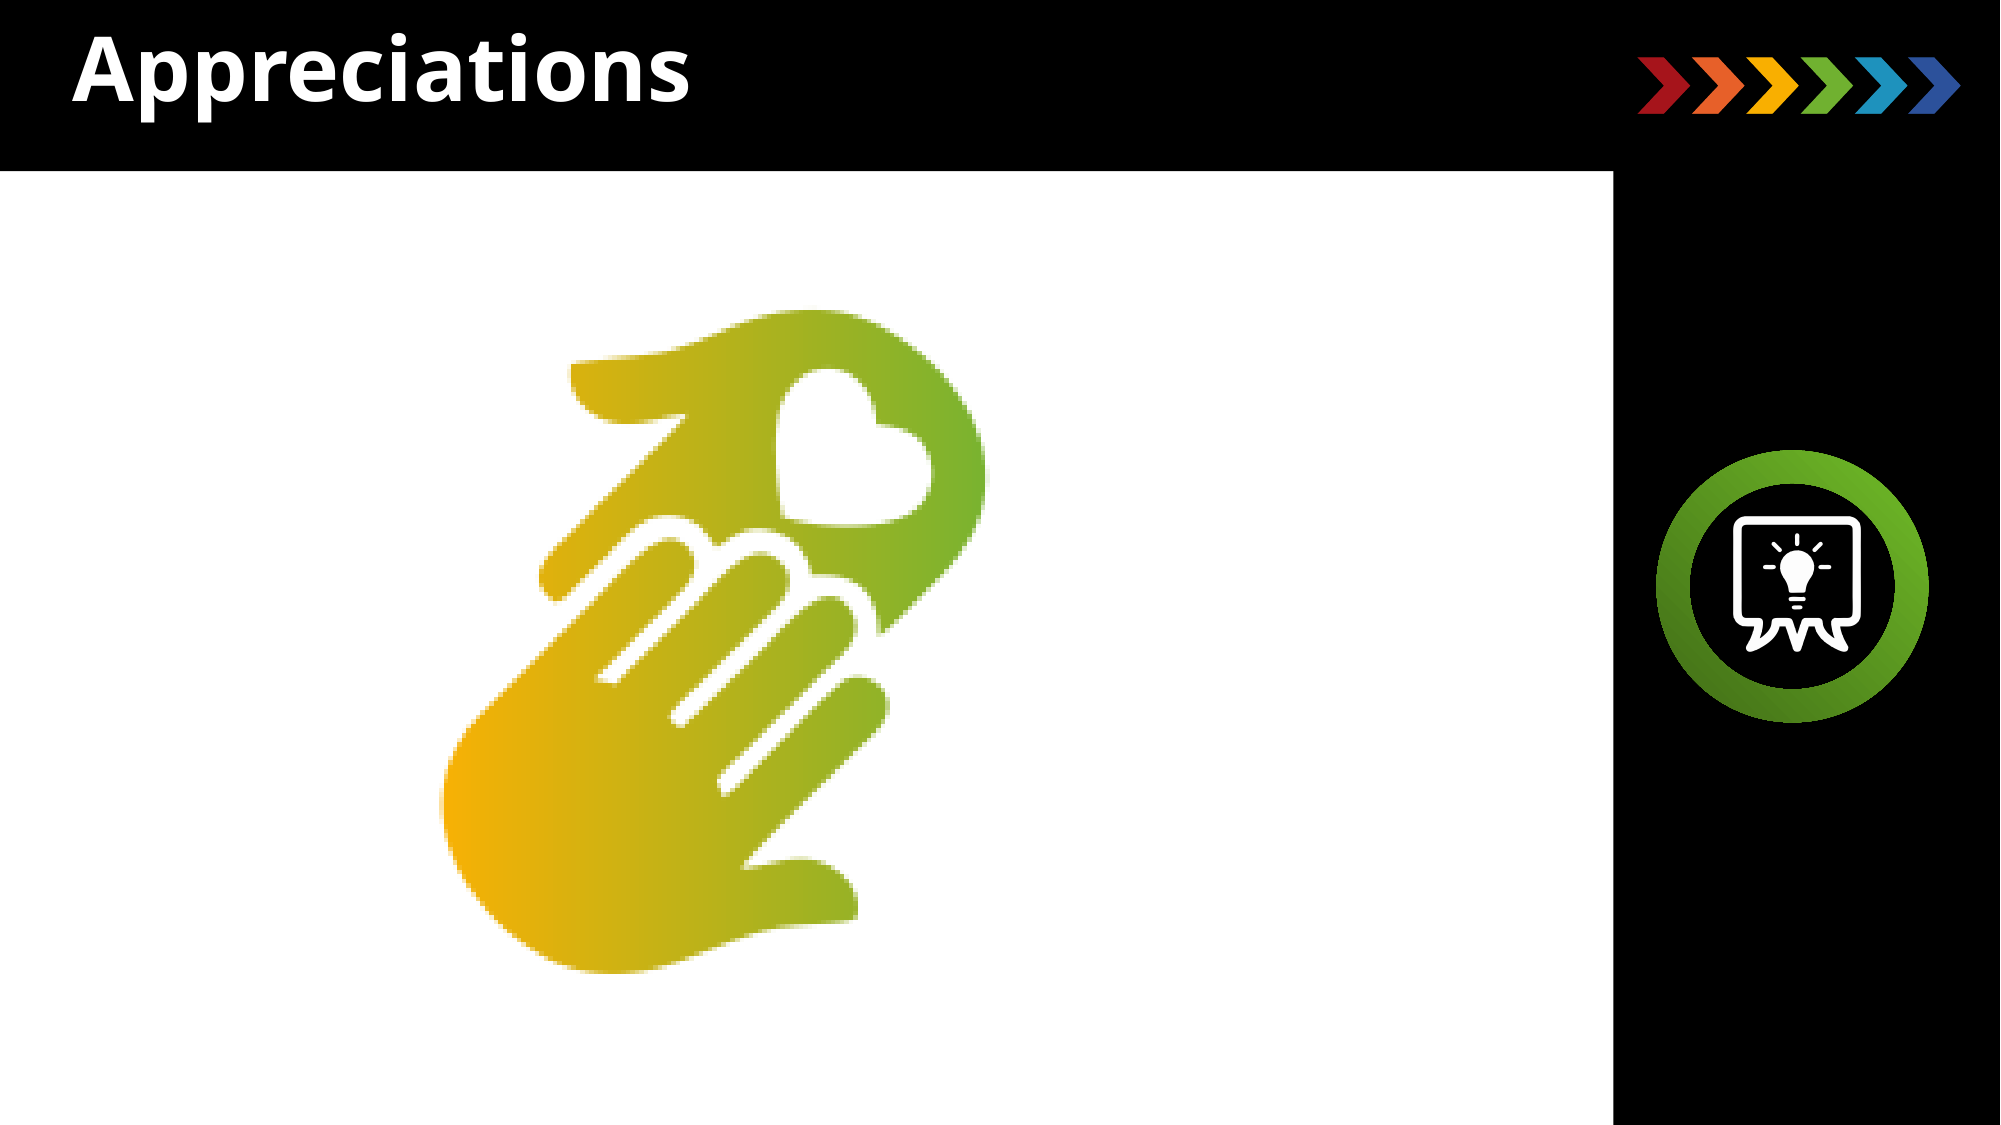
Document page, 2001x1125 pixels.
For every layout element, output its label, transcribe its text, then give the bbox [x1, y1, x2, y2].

text_box [1656, 450, 1929, 723]
picture [1637, 57, 1961, 114]
text_box [1613, 160, 2000, 1125]
title Appreciations [61, 0, 1597, 127]
picture [1733, 515, 1861, 652]
picture [335, 242, 1146, 1044]
